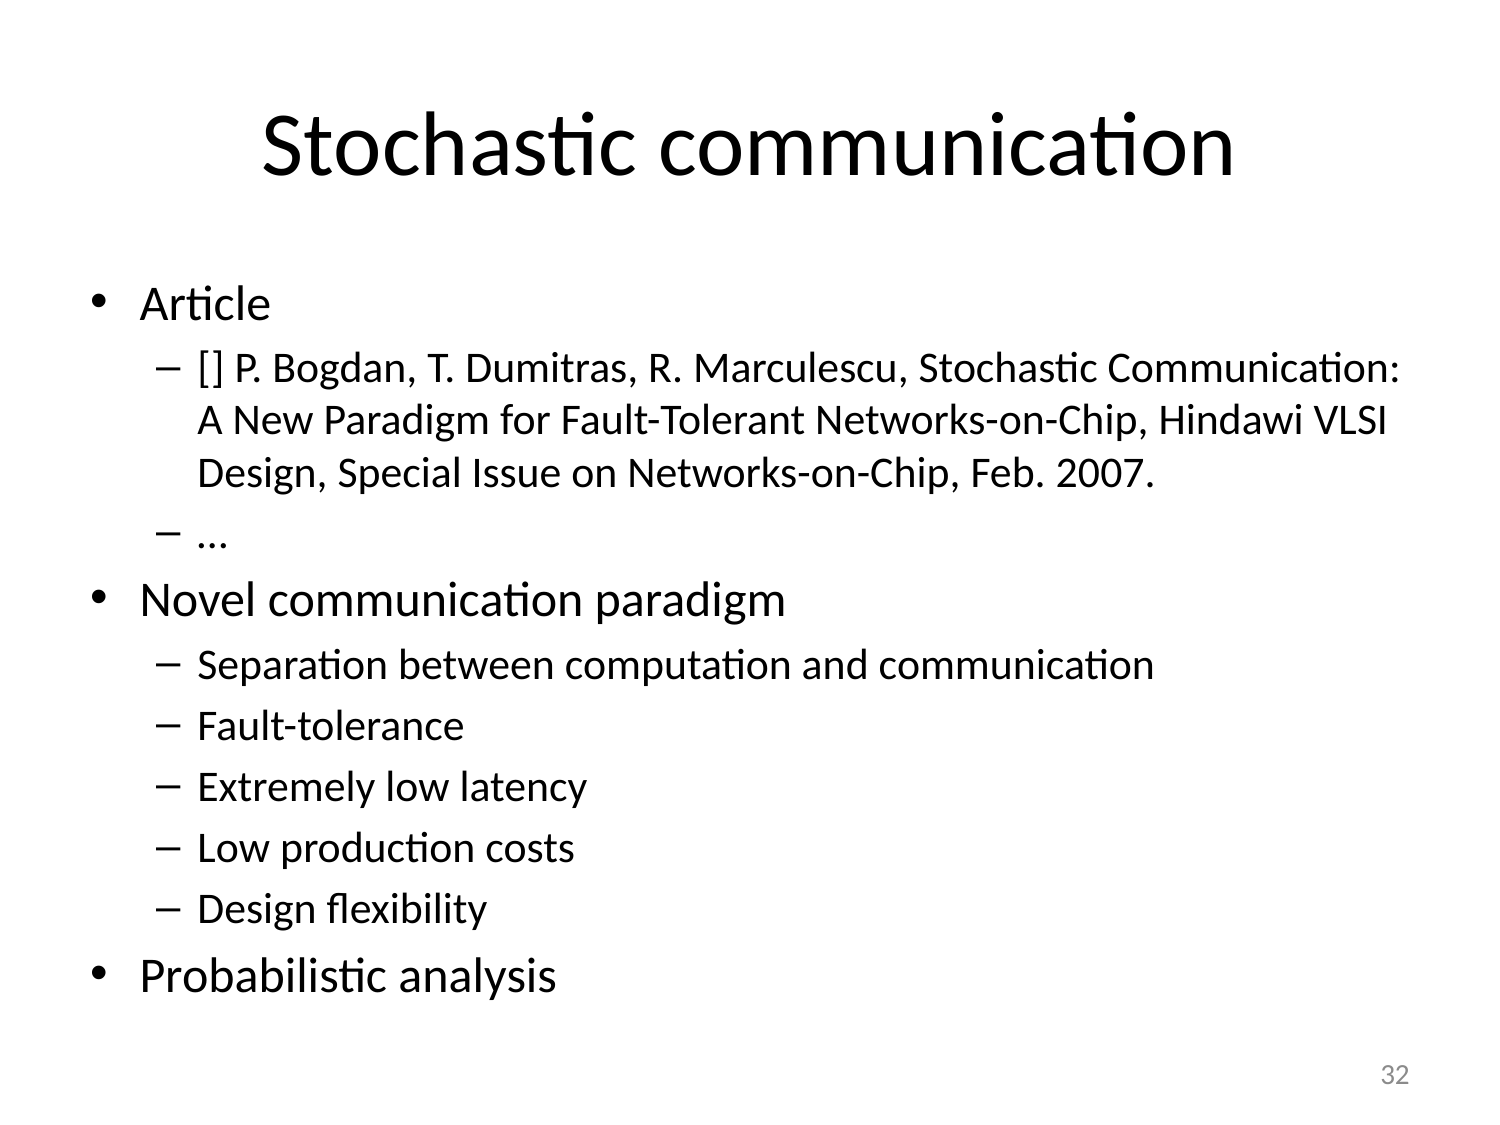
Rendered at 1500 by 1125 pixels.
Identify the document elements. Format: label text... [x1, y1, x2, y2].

slide_number 32 [1074, 1042, 1425, 1103]
title Stochastic communication [75, 45, 1425, 233]
list Article [] P. Bogdan, T. Dumitras, R. Marculescu, Stochastic Communication: A New Paradigm for Fault-Tolerant Networks-on-Chip, Hindawi VLSI Design, Special Issue on Networks-on-Chip, Feb. 2007. … Novel communication paradigm Separation between computation and communication Fault-tolerance Extremely low latency Low production costs Design flexibility Probabilistic analysis [75, 262, 1425, 1069]
